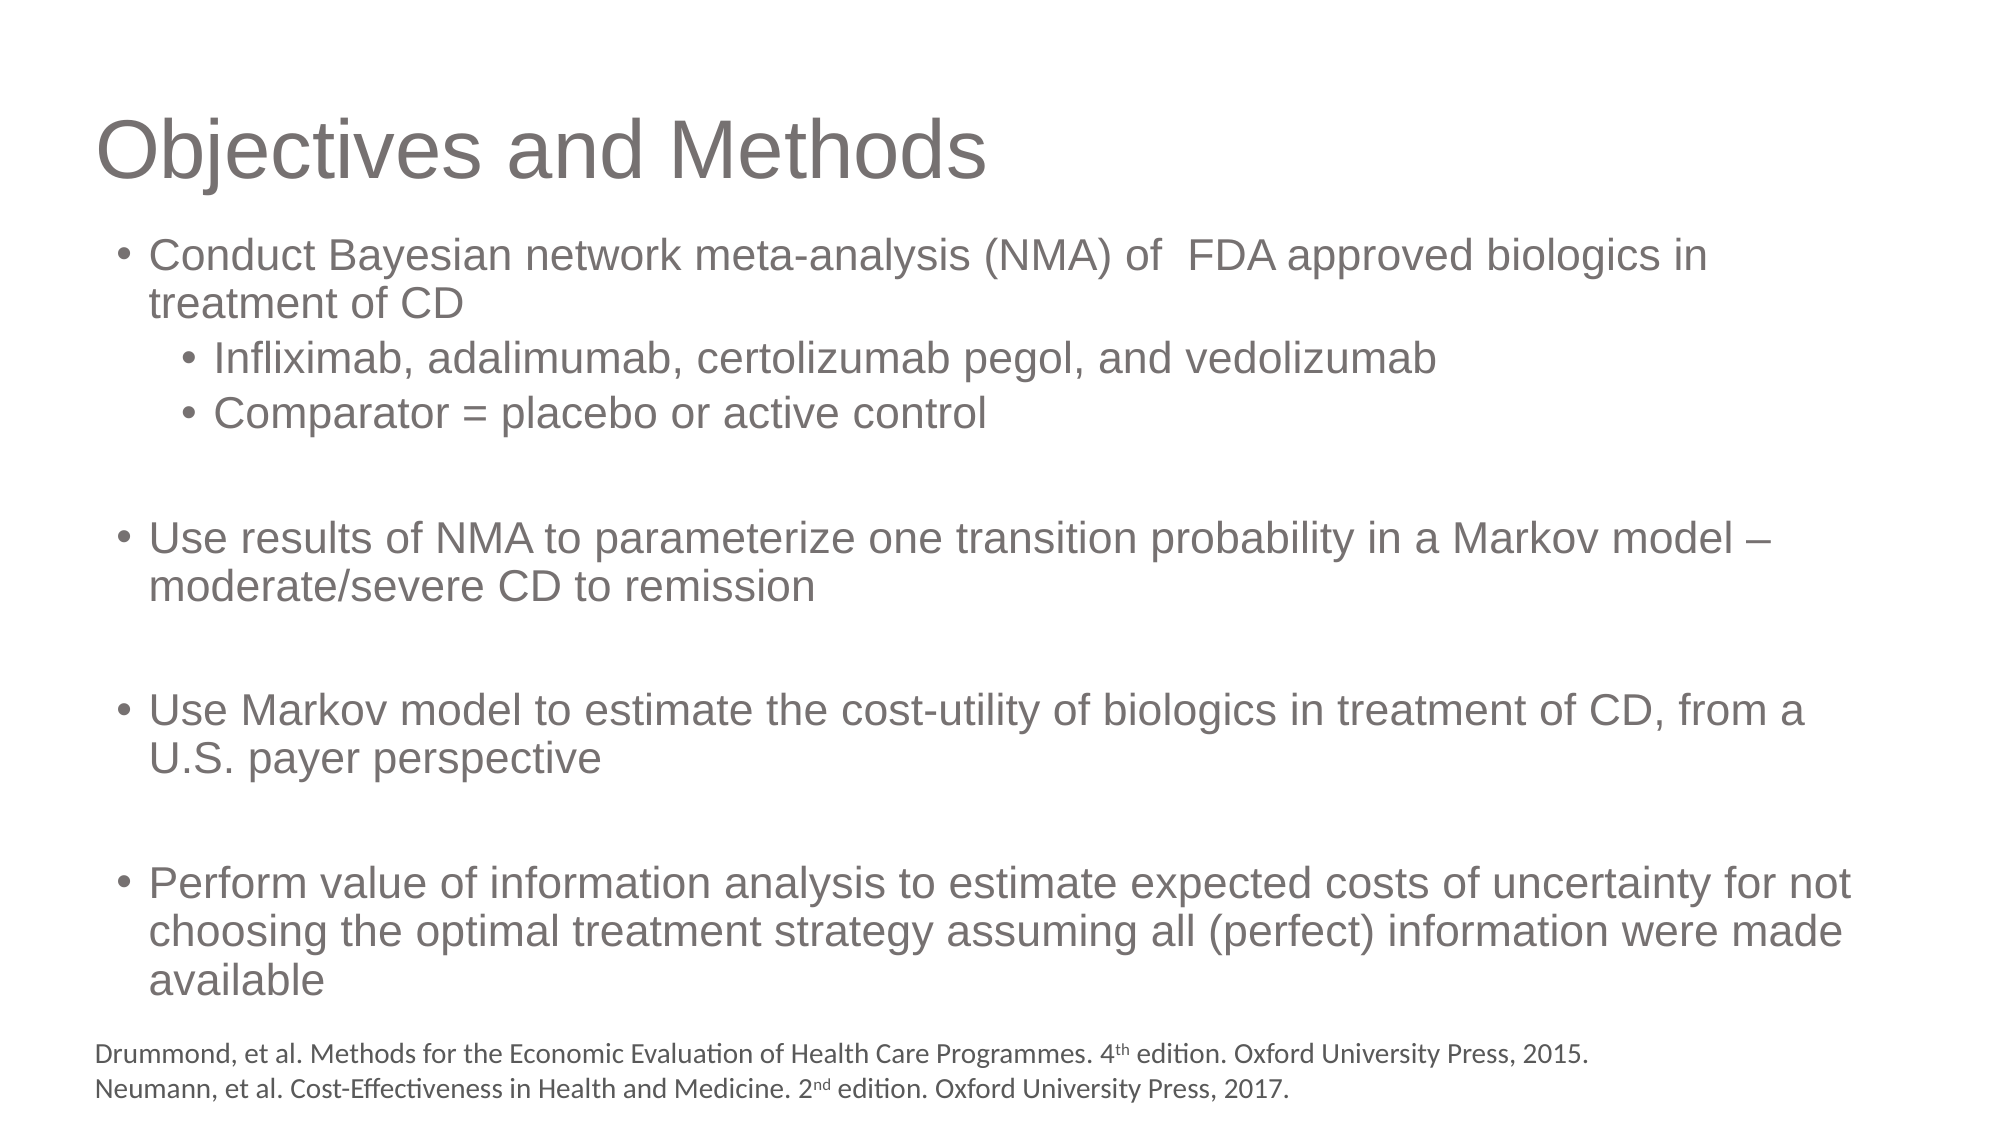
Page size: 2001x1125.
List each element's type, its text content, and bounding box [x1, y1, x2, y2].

text_box Drummond, et al. Methods for the Economic Evaluation of Health Care Programmes. 4th edition. Oxford University Press, 2015. Neumann, et al. Cost-Effectiveness in Health and Medicine. 2nd edition. Oxford University Press, 2017. [79, 1027, 1741, 1113]
title Objectives and Methods [79, 42, 1805, 260]
list Conduct Bayesian network meta-analysis (NMA) of FDA approved biologics in treatment of CD Infliximab, adalimumab, certolizumab pegol, and vedolizumab Comparator = placebo or active control Use results of NMA to parameterize one transition probability in a Markov model – moderate/severe CD to remission Use Markov model to estimate the cost-utility of biologics in treatment of CD, from a U.S. payer perspective Perform value of information analysis to estimate expected costs of uncertainty for not choosing the optimal treatment strategy assuming all (perfect) information were made available [101, 224, 1875, 1018]
